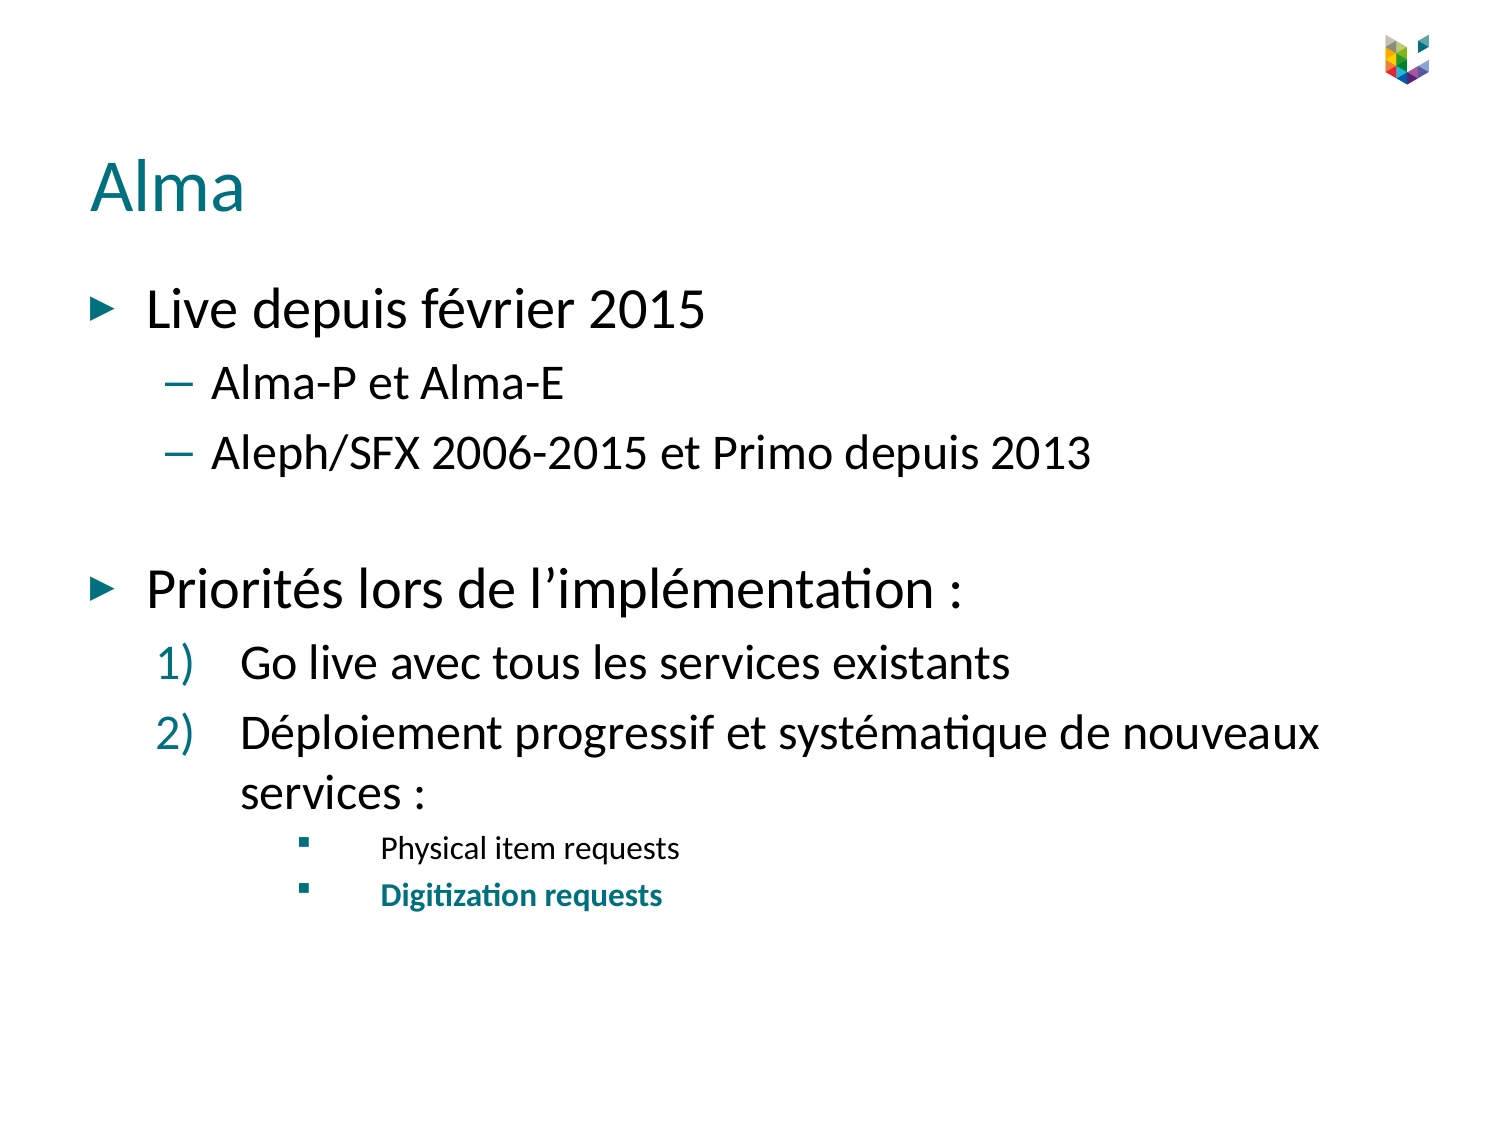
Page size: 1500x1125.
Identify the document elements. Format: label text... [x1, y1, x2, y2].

title Alma [75, 130, 1425, 233]
list Live depuis février 2015 Alma-P et Alma-E Aleph/SFX 2006-2015 et Primo depuis 2013 Priorités lors de l’implémentation : Go live avec tous les services existants Déploiement progressif et systématique de nouveaux services : Physical item requests Digitization requests [75, 262, 1425, 1005]
picture [1366, 15, 1448, 104]
